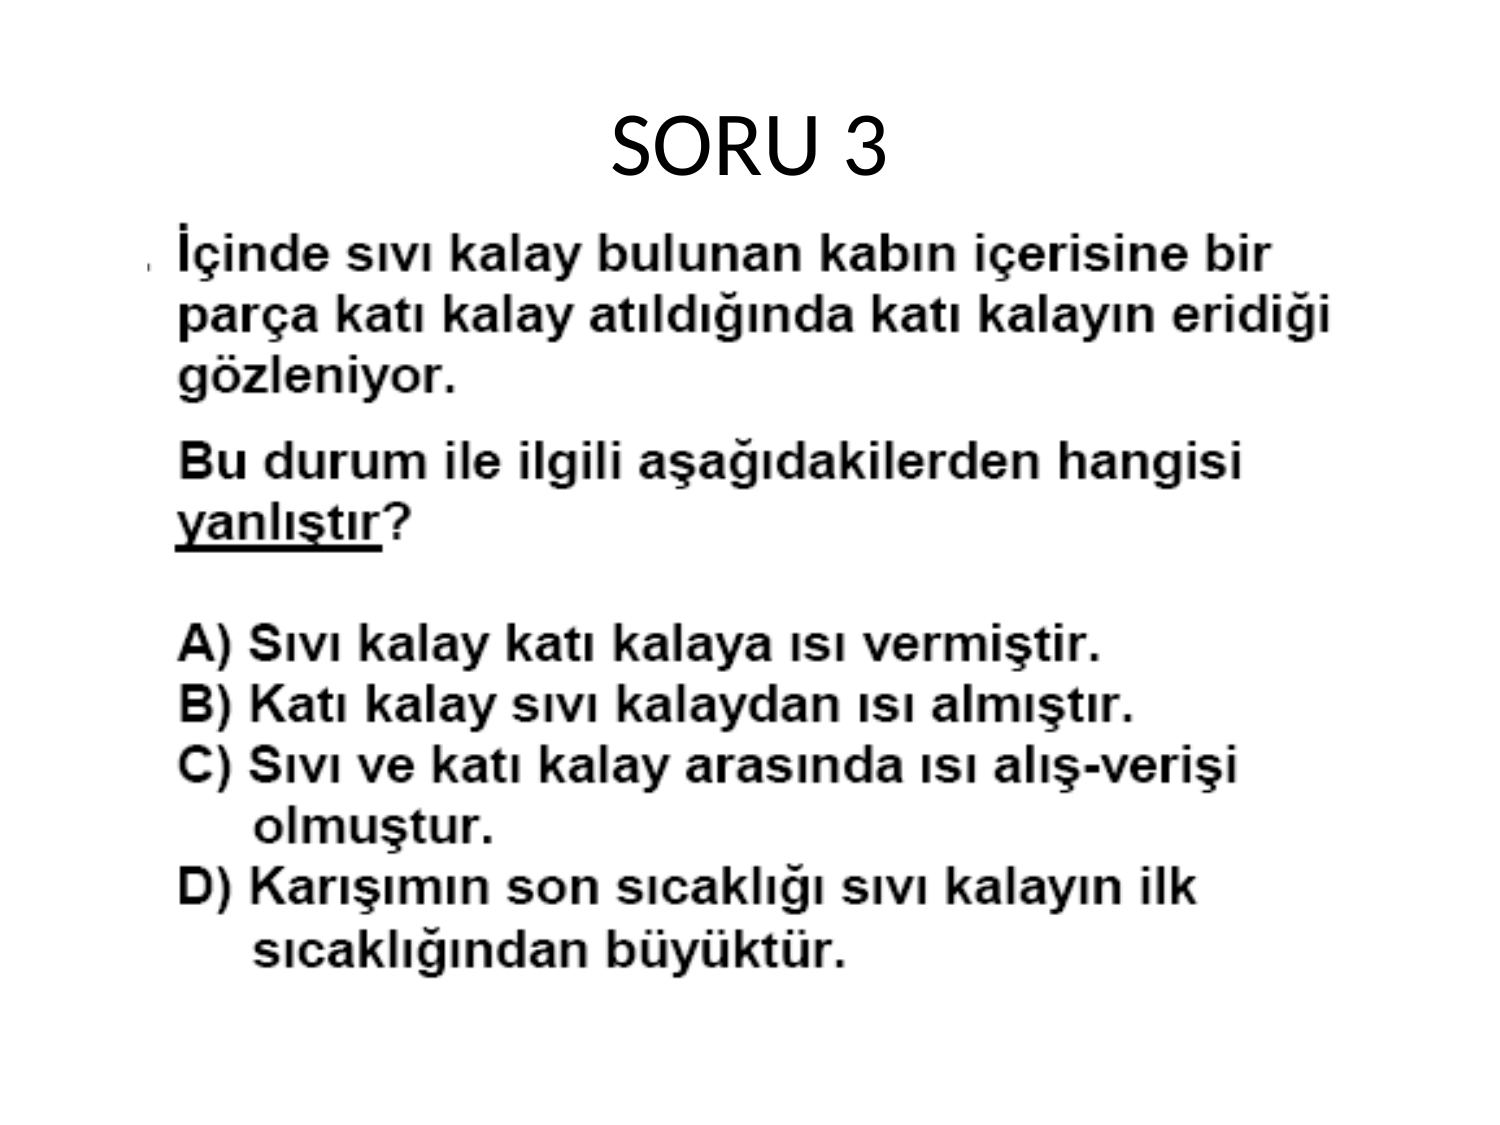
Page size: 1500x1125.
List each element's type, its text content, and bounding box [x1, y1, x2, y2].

title SORU 3 [75, 45, 1425, 233]
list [147, 196, 1341, 988]
